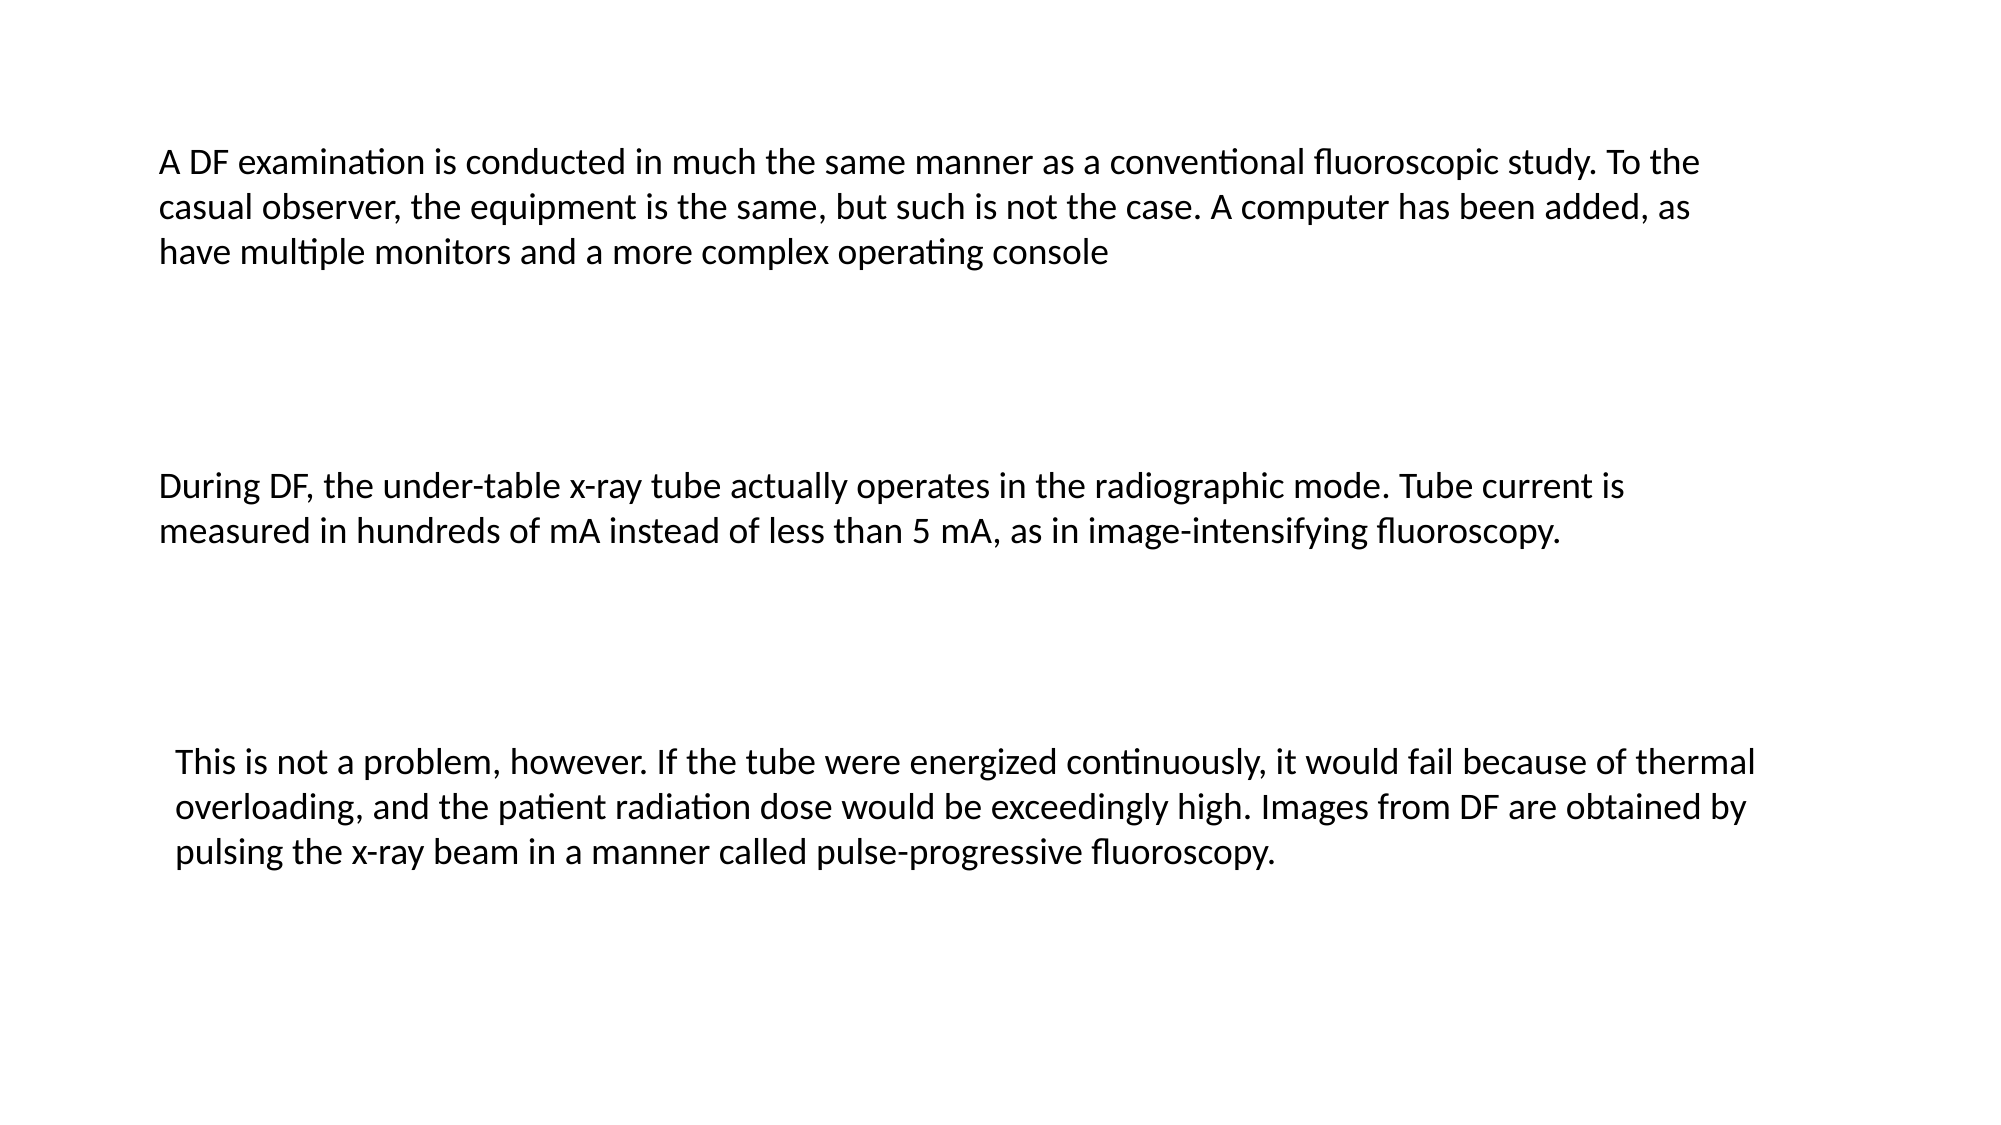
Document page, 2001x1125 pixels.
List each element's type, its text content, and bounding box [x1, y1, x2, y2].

text_box During DF, the under-table x-ray tube actually operates in the radiographic mode. Tube current is measured in hundreds of mA instead of less than 5 mA, as in image-intensifying fluoroscopy. [144, 453, 1782, 558]
text_box A DF examination is conducted in much the same manner as a conventional fluoroscopic study. To the casual observer, the equipment is the same, but such is not the case. A computer has been added, as have multiple monitors and a more complex operating console [144, 129, 1782, 280]
text_box This is not a problem, however. If the tube were energized continuously, it would fail because of thermal overloading, and the patient radiation dose would be exceedingly high. Images from DF are obtained by pulsing the x-ray beam in a manner called pulse-progressive fluoroscopy. [160, 729, 1840, 880]
